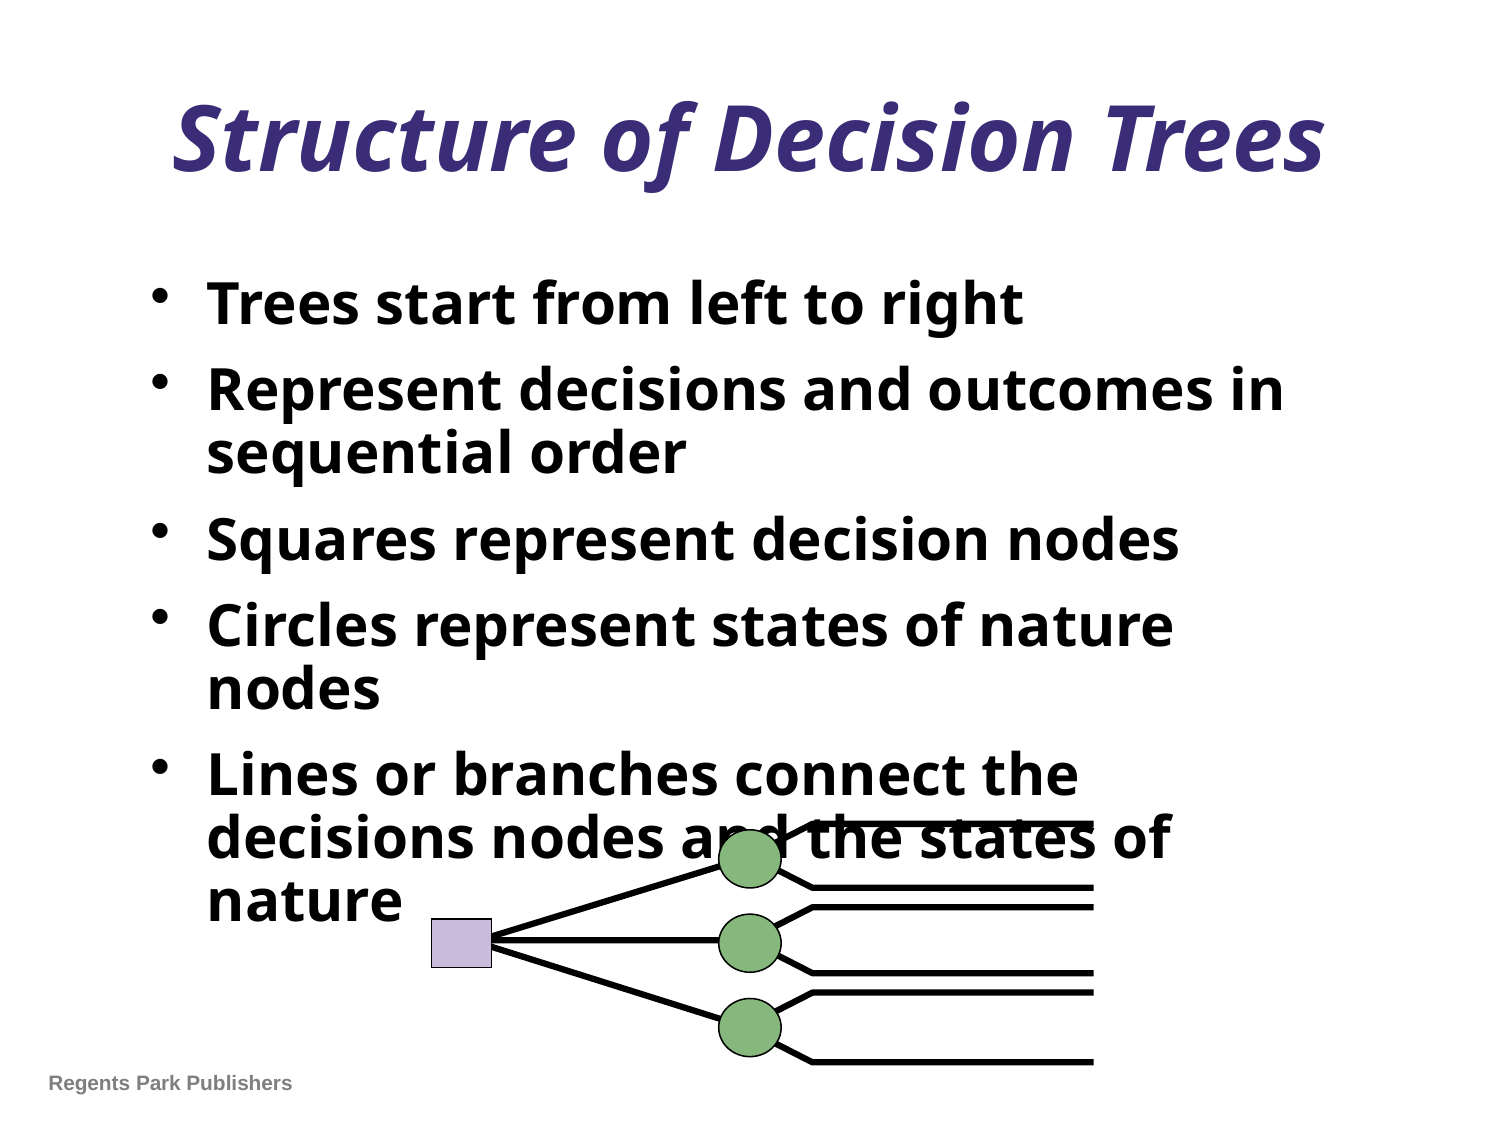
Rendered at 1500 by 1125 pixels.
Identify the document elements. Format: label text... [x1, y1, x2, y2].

list Trees start from left to right Represent decisions and outcomes in sequential order Squares represent decision nodes Circles represent states of nature nodes Lines or branches connect the decisions nodes and the states of nature [135, 266, 1365, 838]
title Structure of Decision Trees [152, 83, 1348, 200]
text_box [430, 823, 1094, 1063]
footer Regents Park Publishers [33, 1061, 655, 1105]
